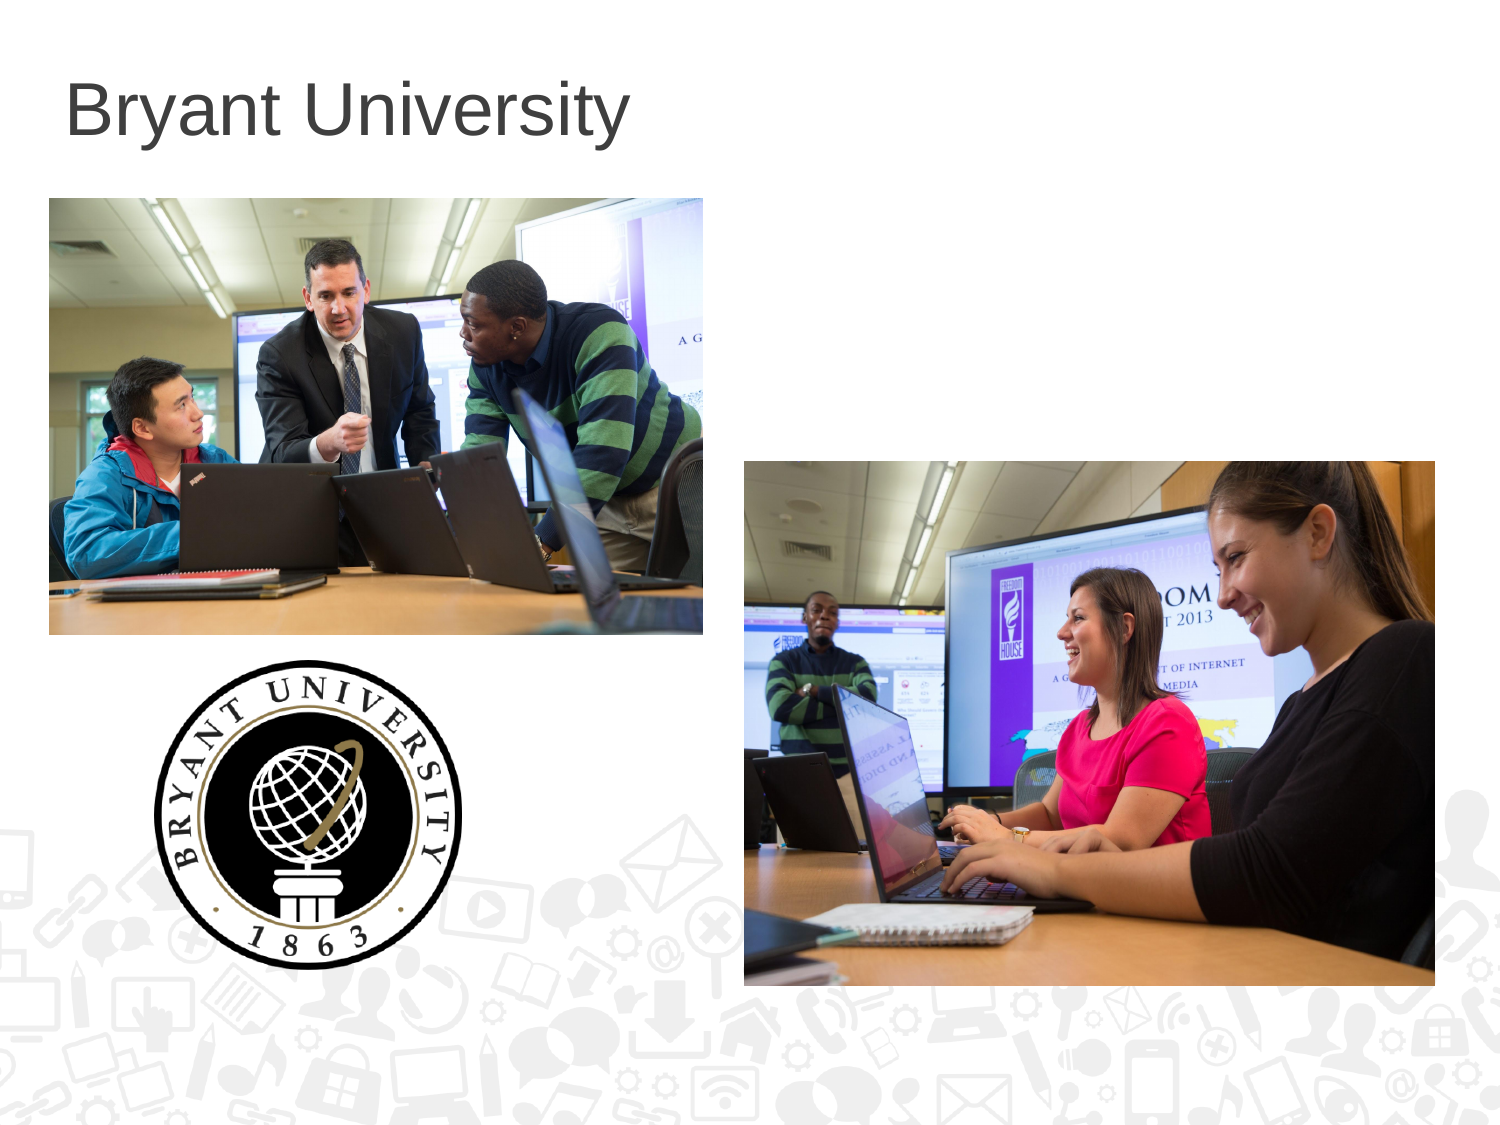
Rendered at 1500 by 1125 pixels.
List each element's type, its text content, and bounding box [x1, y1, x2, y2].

picture [0, 0, 1500, 1125]
title Bryant University [49, 52, 1366, 173]
